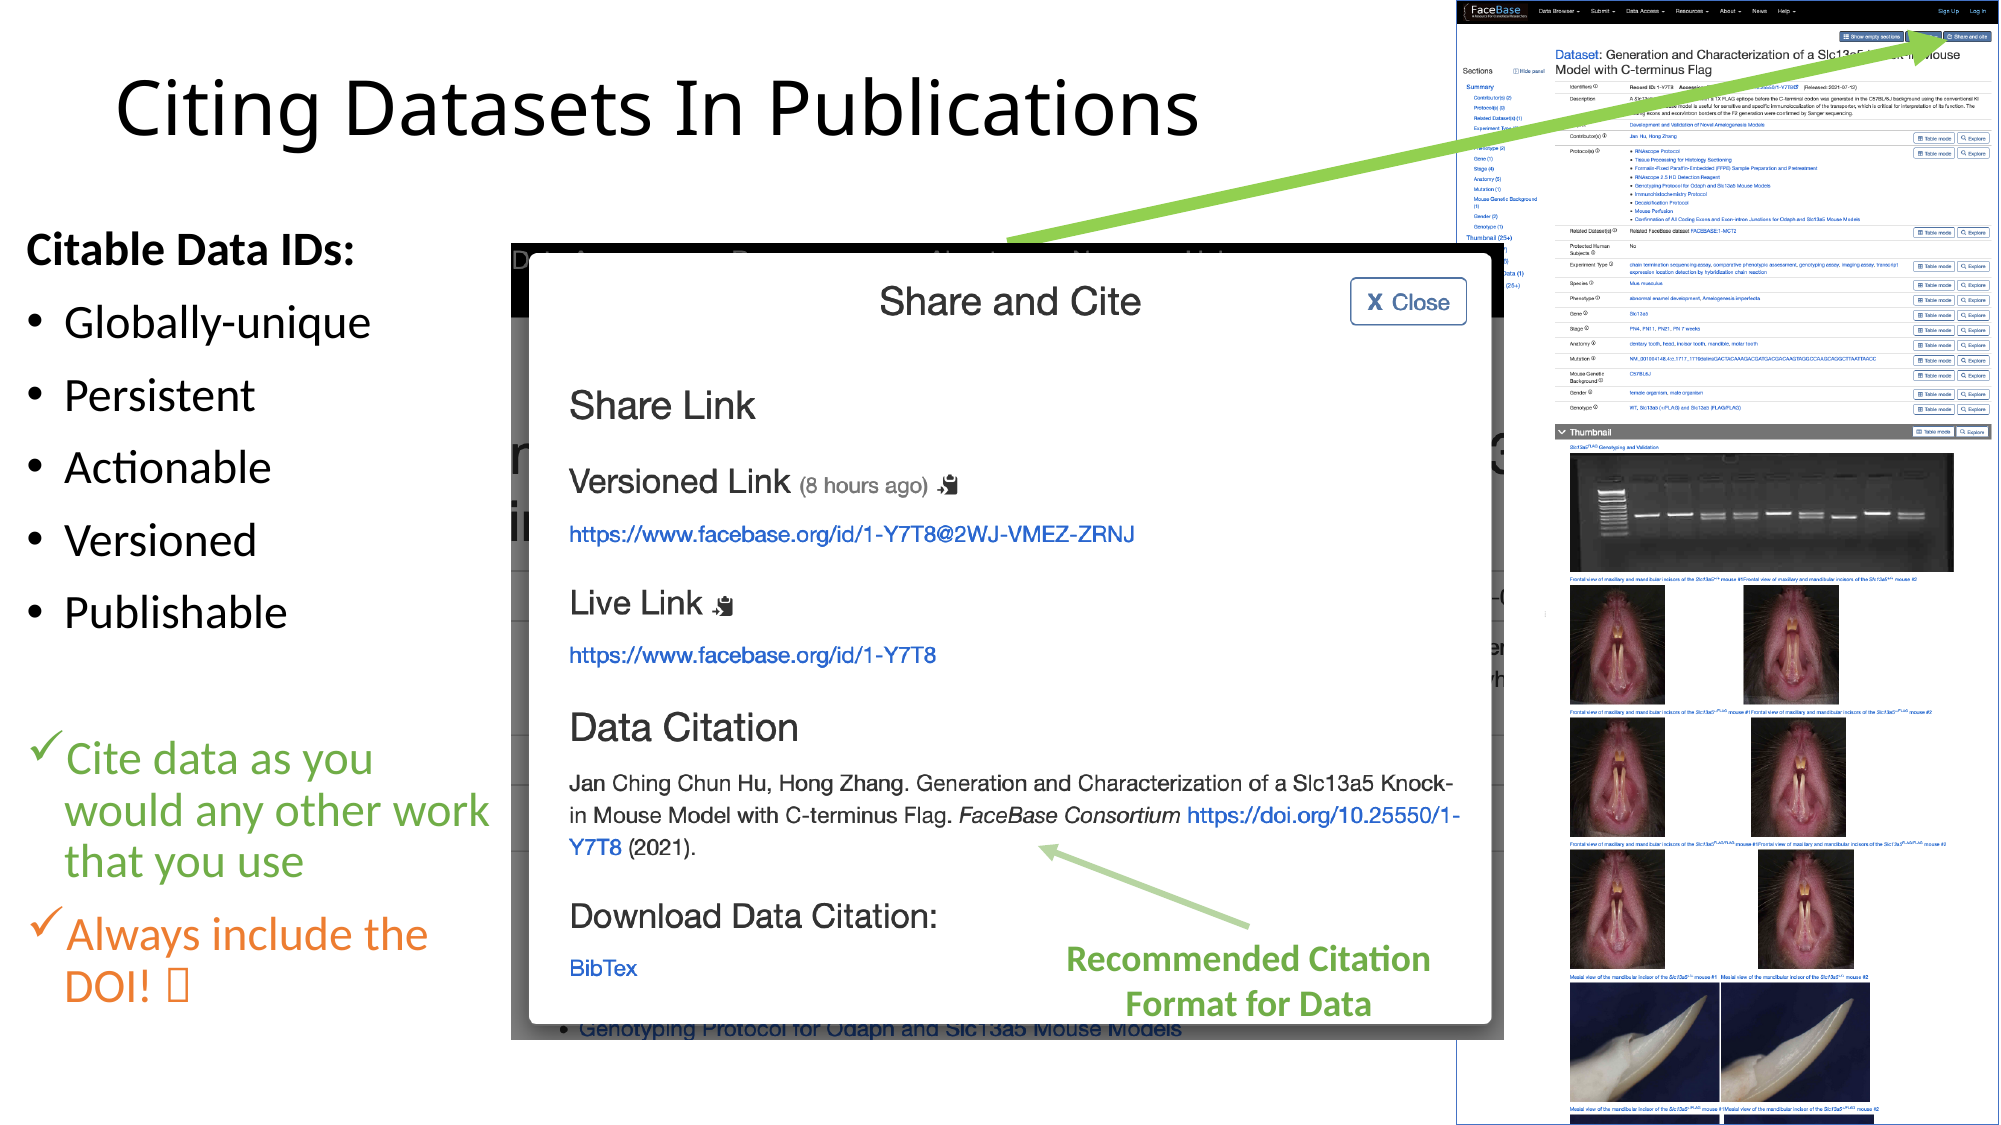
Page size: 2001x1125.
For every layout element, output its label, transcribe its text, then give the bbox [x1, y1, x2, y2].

title Citing Datasets In Publications [99, 58, 1007, 164]
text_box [1007, 40, 1948, 244]
list Citable Data IDs: Globally-unique Persistent Actionable Versioned Publishable Cite data as you would any other work that you use Always include the DOI!  [11, 216, 508, 1068]
picture [511, 0, 1999, 1125]
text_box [1037, 845, 1249, 927]
